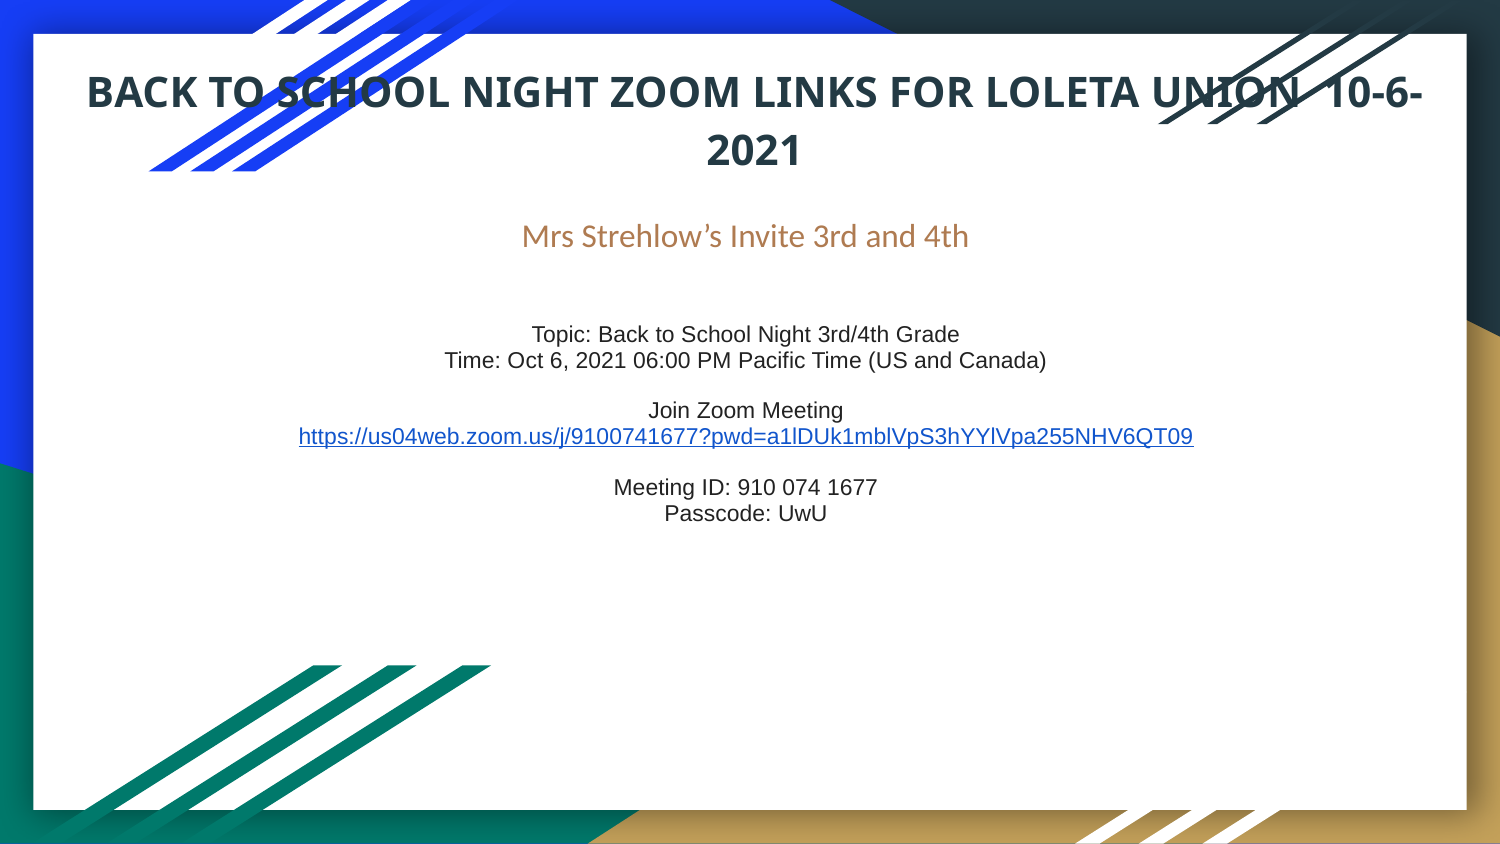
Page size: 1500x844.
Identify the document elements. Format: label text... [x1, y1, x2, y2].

title BACK TO SCHOOL NIGHT ZOOM LINKS FOR LOLETA UNION 10-6-2021 [50, 47, 1460, 193]
subtitle Mrs Strehlow’s Invite 3rd and 4th Topic: Back to School Night 3rd/4th Grade Time: Oct 6, 2021 06:00 PM Pacific Time (US and Canada) Join Zoom Meeting https://us04web.zoom.us/j/9100741677?pwd=a1lDUk1mblVpS3hYYlVpa255NHV6QT09 Meeting ID: 910 074 1677 Passcode: UwU [67, 207, 1424, 646]
